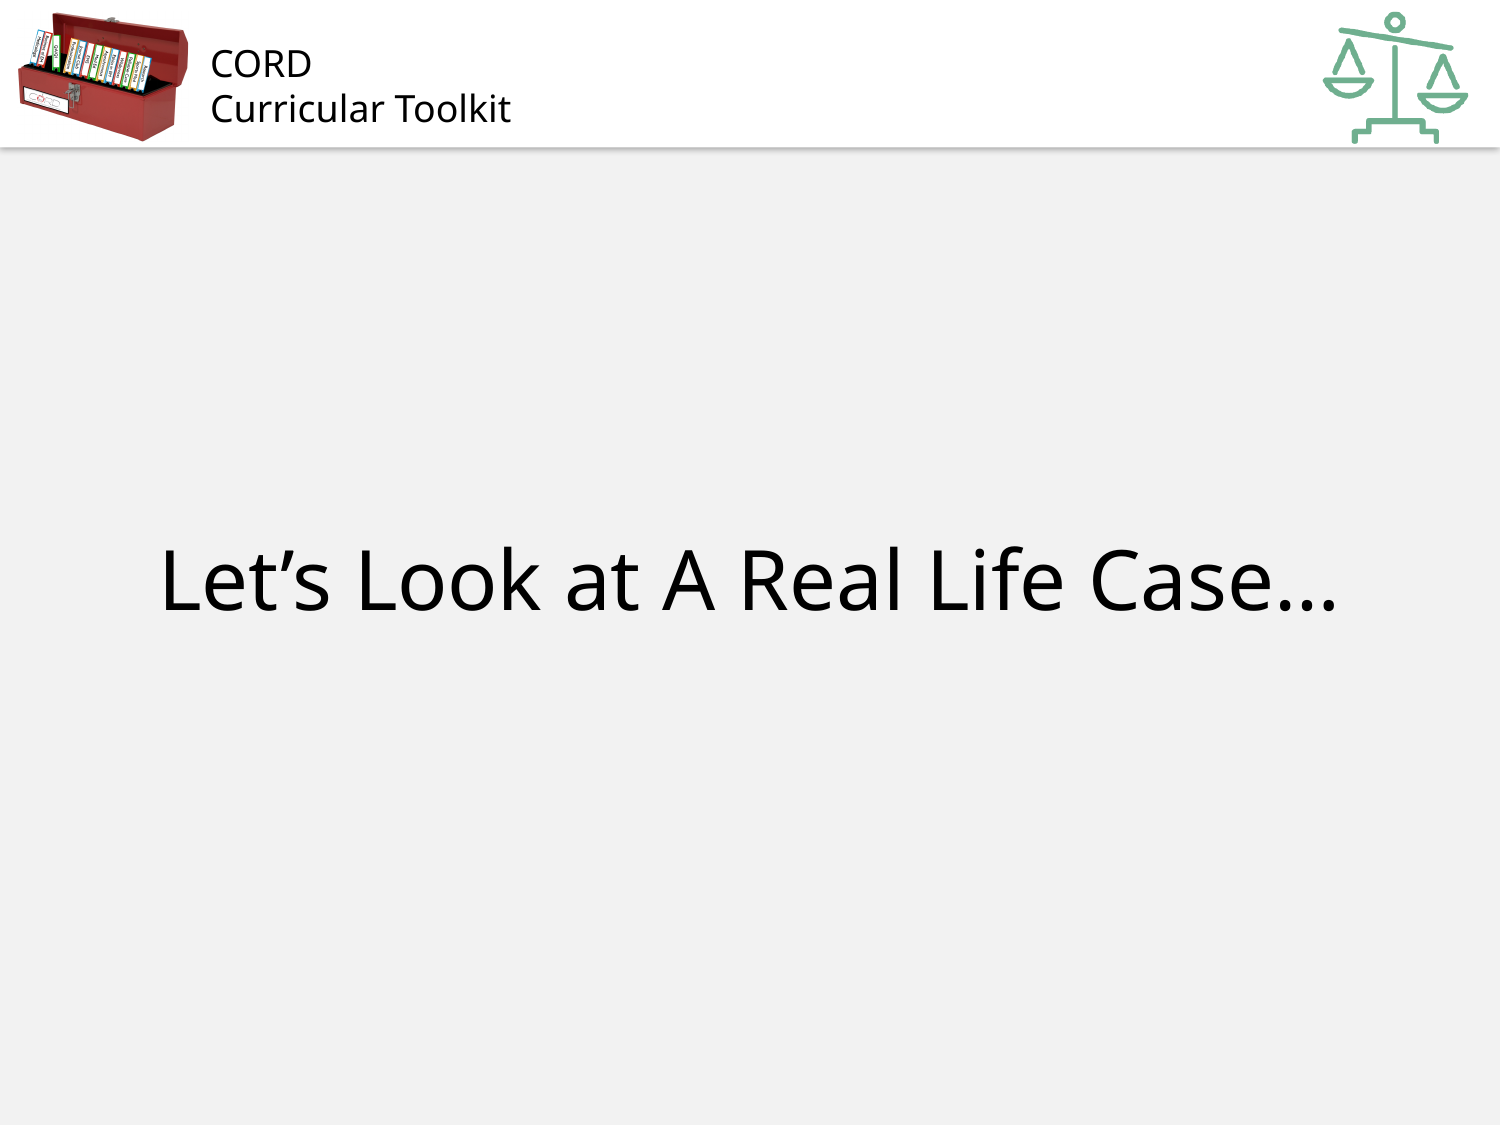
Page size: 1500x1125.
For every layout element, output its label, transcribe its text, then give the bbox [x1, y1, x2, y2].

picture [1312, 0, 1477, 160]
title Let’s Look at A Real Life Case… [112, 456, 1388, 698]
